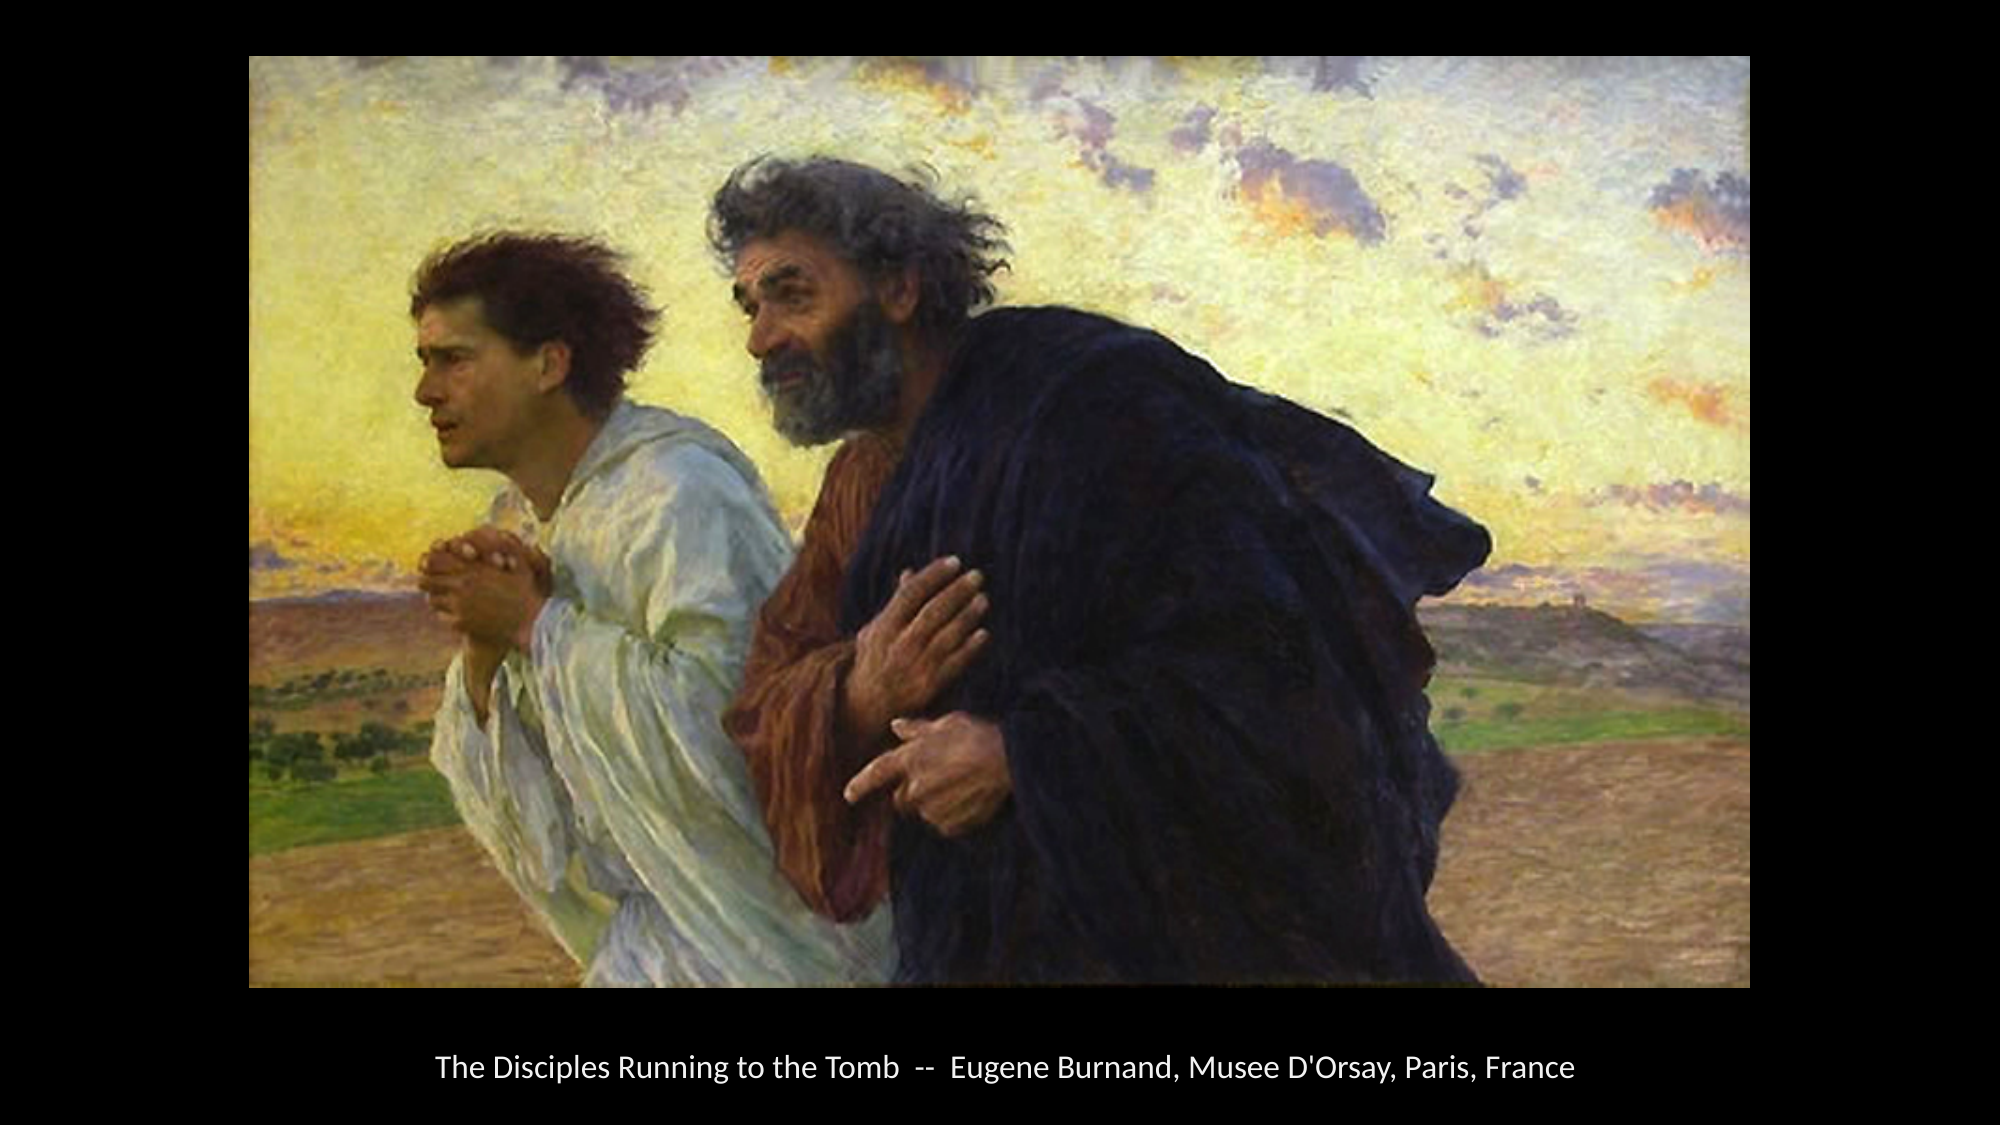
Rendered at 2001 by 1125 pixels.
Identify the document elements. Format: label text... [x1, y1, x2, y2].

text_box The Disciples Running to the Tomb -- Eugene Burnand, Musee D'Orsay, Paris, France [287, 1037, 1725, 1093]
picture [248, 56, 1751, 988]
